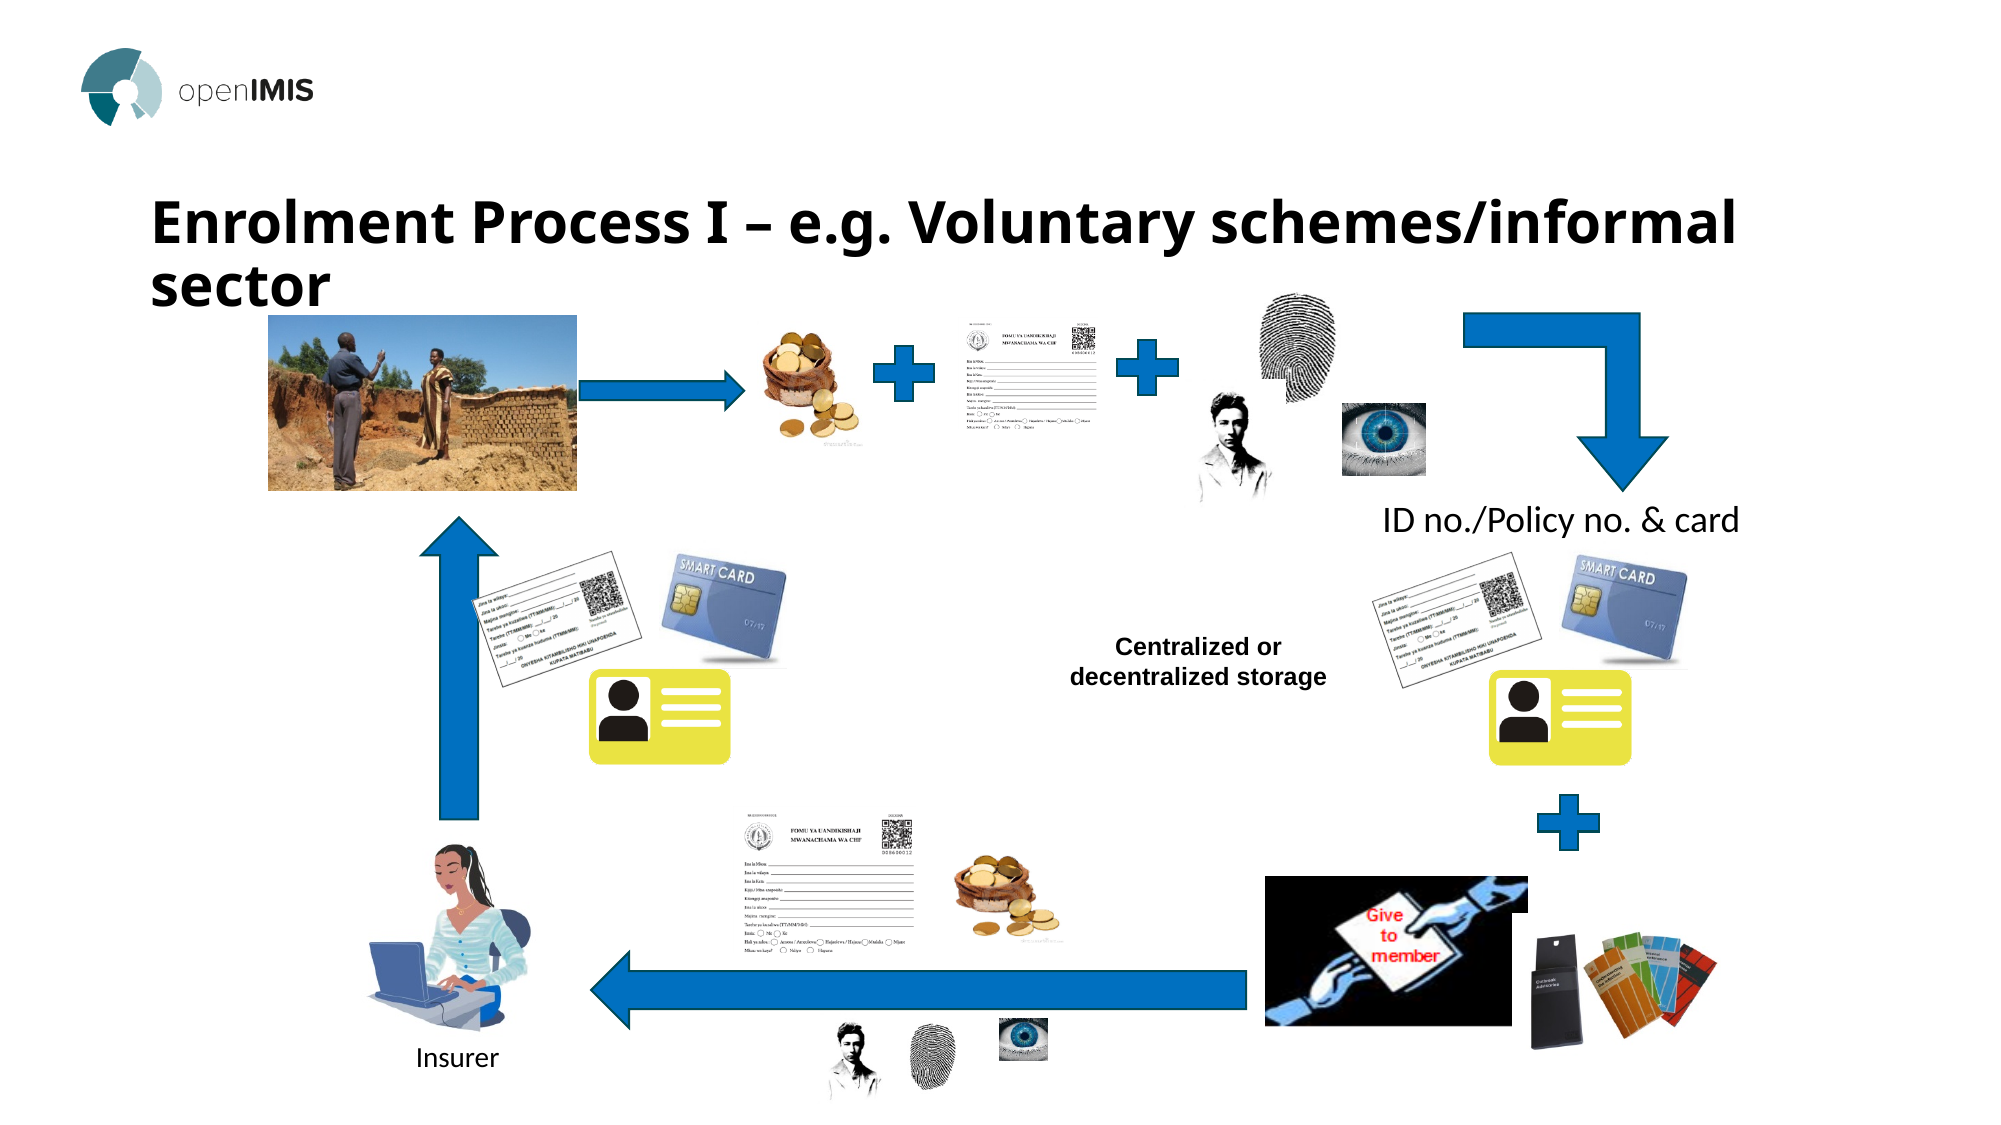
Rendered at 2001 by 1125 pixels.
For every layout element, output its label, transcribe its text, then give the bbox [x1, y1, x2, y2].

picture [757, 321, 863, 447]
text_box [137, 354, 1863, 1014]
picture [812, 1013, 891, 1105]
picture [81, 48, 313, 126]
picture [1175, 280, 1426, 508]
picture [733, 806, 916, 953]
picture [999, 1018, 1048, 1061]
text_box [894, 345, 914, 354]
text_box [1463, 344, 1641, 354]
picture [588, 540, 787, 765]
picture [268, 315, 577, 491]
picture [482, 572, 632, 667]
picture [354, 834, 560, 1040]
text_box [613, 1014, 631, 1031]
picture [948, 847, 1064, 943]
picture [958, 317, 1098, 429]
picture [893, 1016, 971, 1097]
text_box Enrolment Process I – e.g. Voluntary schemes/informal sector [136, 185, 1863, 344]
picture [1488, 541, 1688, 766]
text_box [1137, 344, 1157, 354]
picture [1264, 876, 1729, 1058]
text_box Insurer [363, 1040, 553, 1082]
picture [1382, 573, 1532, 668]
